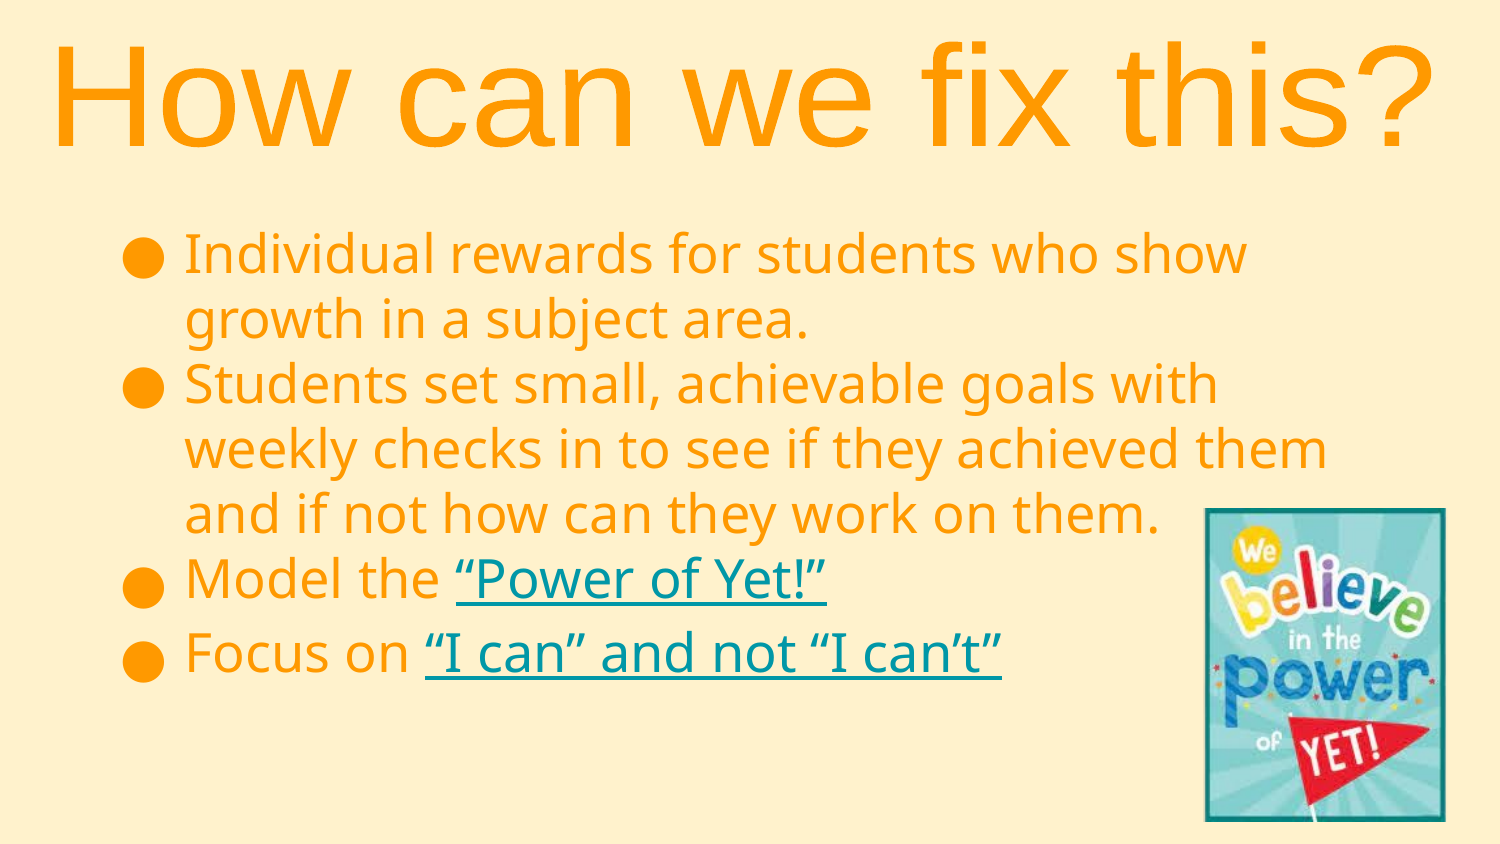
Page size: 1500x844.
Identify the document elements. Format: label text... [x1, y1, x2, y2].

picture [1187, 508, 1463, 822]
text_box Individual rewards for students who show growth in a subject area. Students set small, achievable goals with weekly checks in to see if they achieved them and if not how can they work on them. Model the “Power of Yet!” Focus on “I can” and not “I can’t” [94, 204, 1366, 723]
